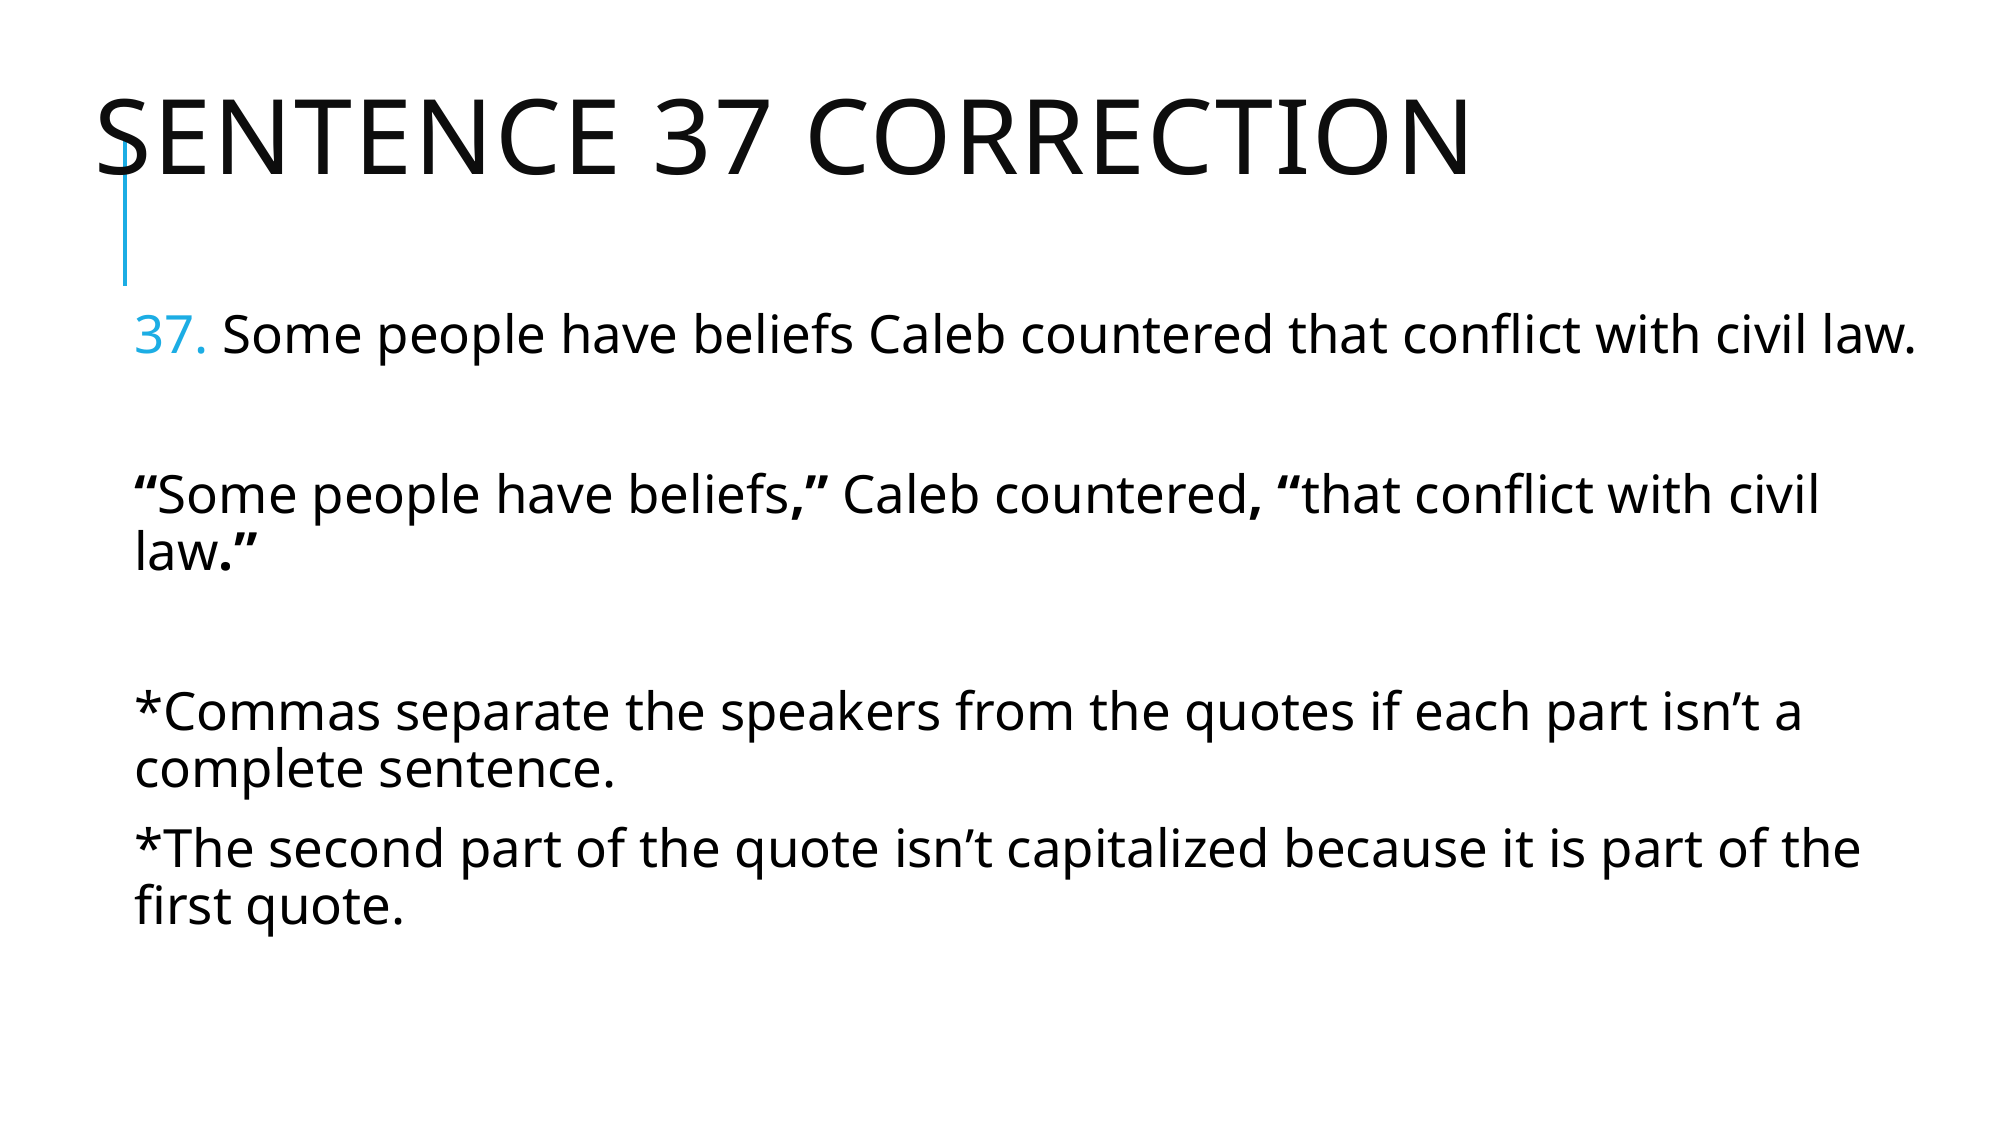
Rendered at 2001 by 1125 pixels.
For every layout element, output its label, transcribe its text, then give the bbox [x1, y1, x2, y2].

list 37. Some people have beliefs Caleb countered that conflict with civil law. “Some people have beliefs,” Caleb countered, “that conflict with civil law.” *Commas separate the speakers from the quotes if each part isn’t a complete sentence. *The second part of the quote isn’t capitalized because it is part of the first quote. [113, 301, 1946, 1029]
title sentence 37 correction [79, 22, 1674, 268]
